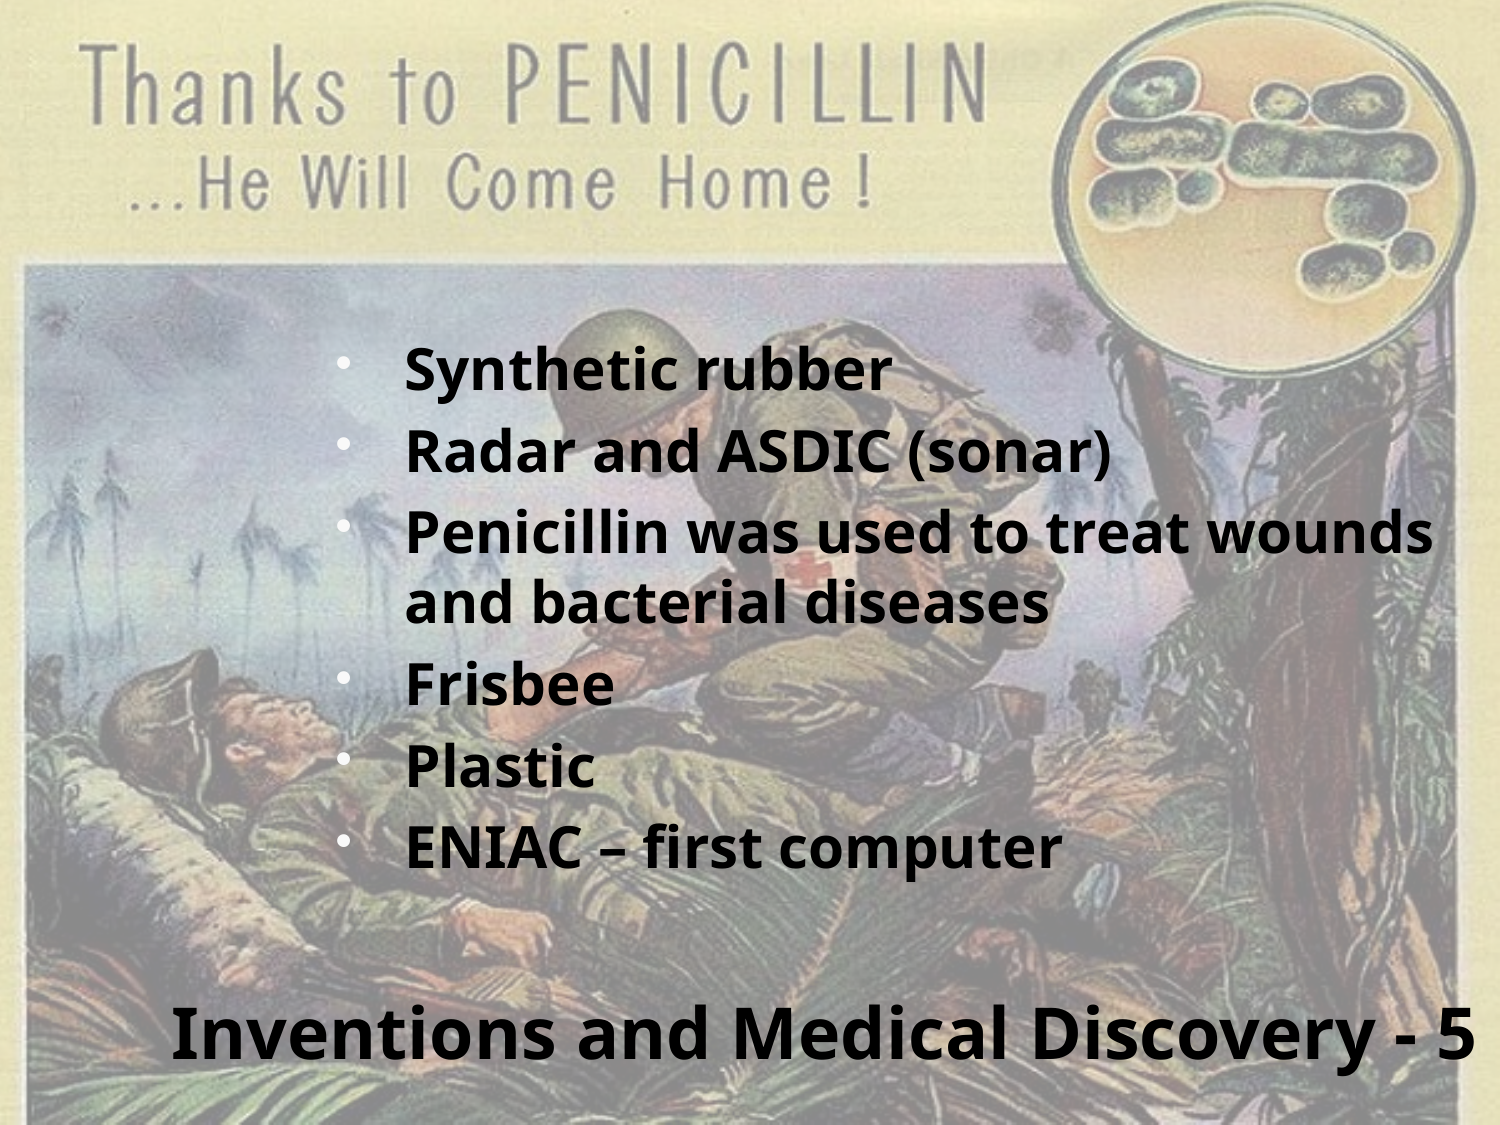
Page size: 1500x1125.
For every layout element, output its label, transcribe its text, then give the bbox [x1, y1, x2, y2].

title Inventions and Medical Discovery - 5 [150, 937, 1500, 1125]
list Synthetic rubber Radar and ASDIC (sonar) Penicillin was used to treat wounds and bacterial diseases Frisbee Plastic ENIAC – first computer [300, 324, 1500, 938]
